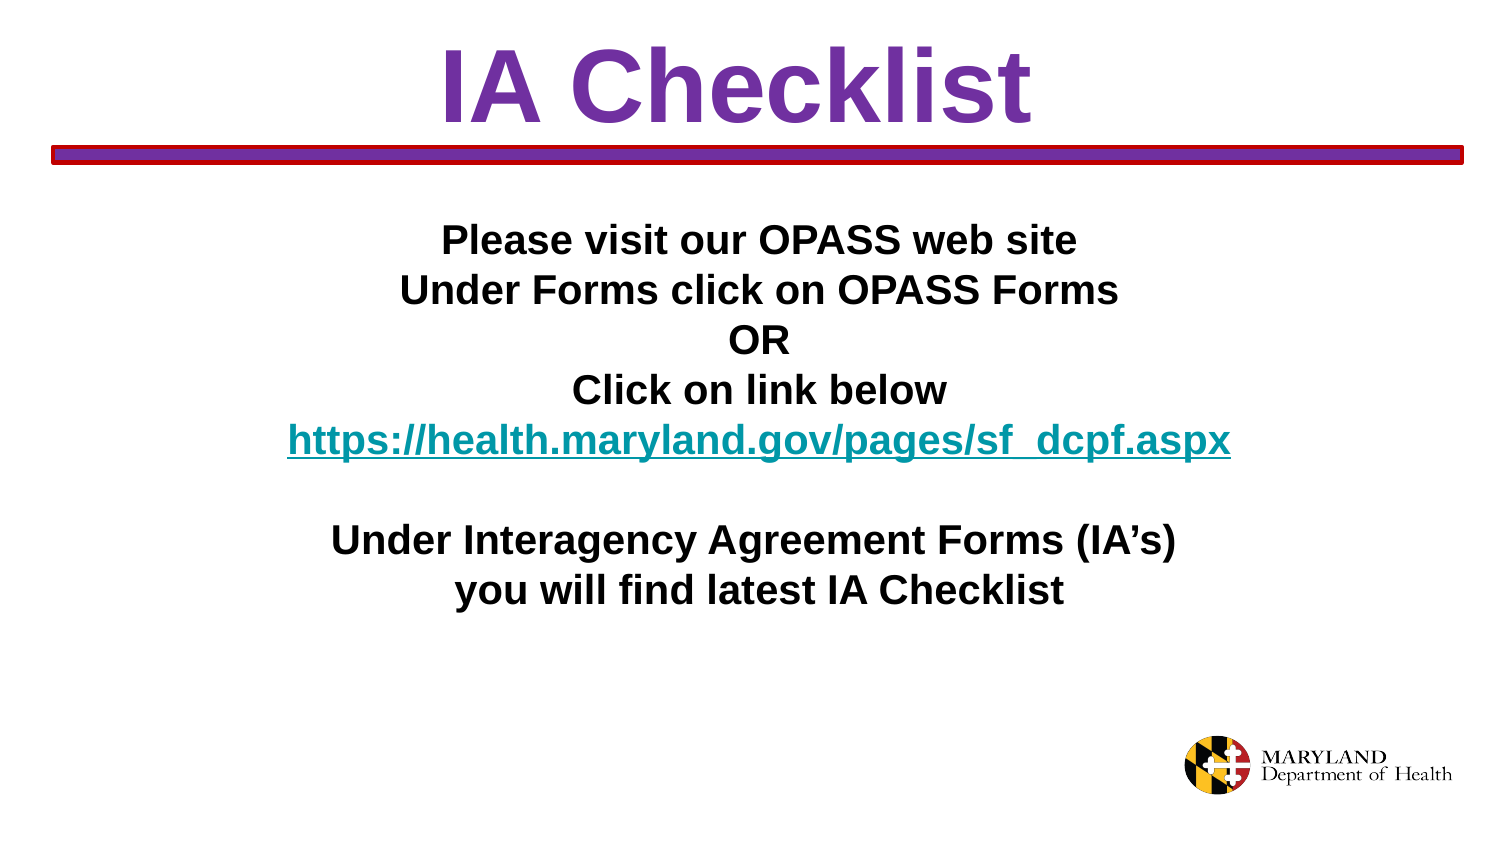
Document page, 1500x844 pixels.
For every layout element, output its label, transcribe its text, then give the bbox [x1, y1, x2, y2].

picture [1144, 609, 1494, 844]
text_box Please visit our OPASS web site Under Forms click on OPASS Forms OR Click on link below https://health.maryland.gov/pages/sf_dcpf.aspx Under Interagency Agreement Forms (IA’s) you will find latest IA Checklist [57, 205, 1462, 621]
text_box [51, 145, 1464, 165]
title IA Checklist [37, 3, 1436, 129]
